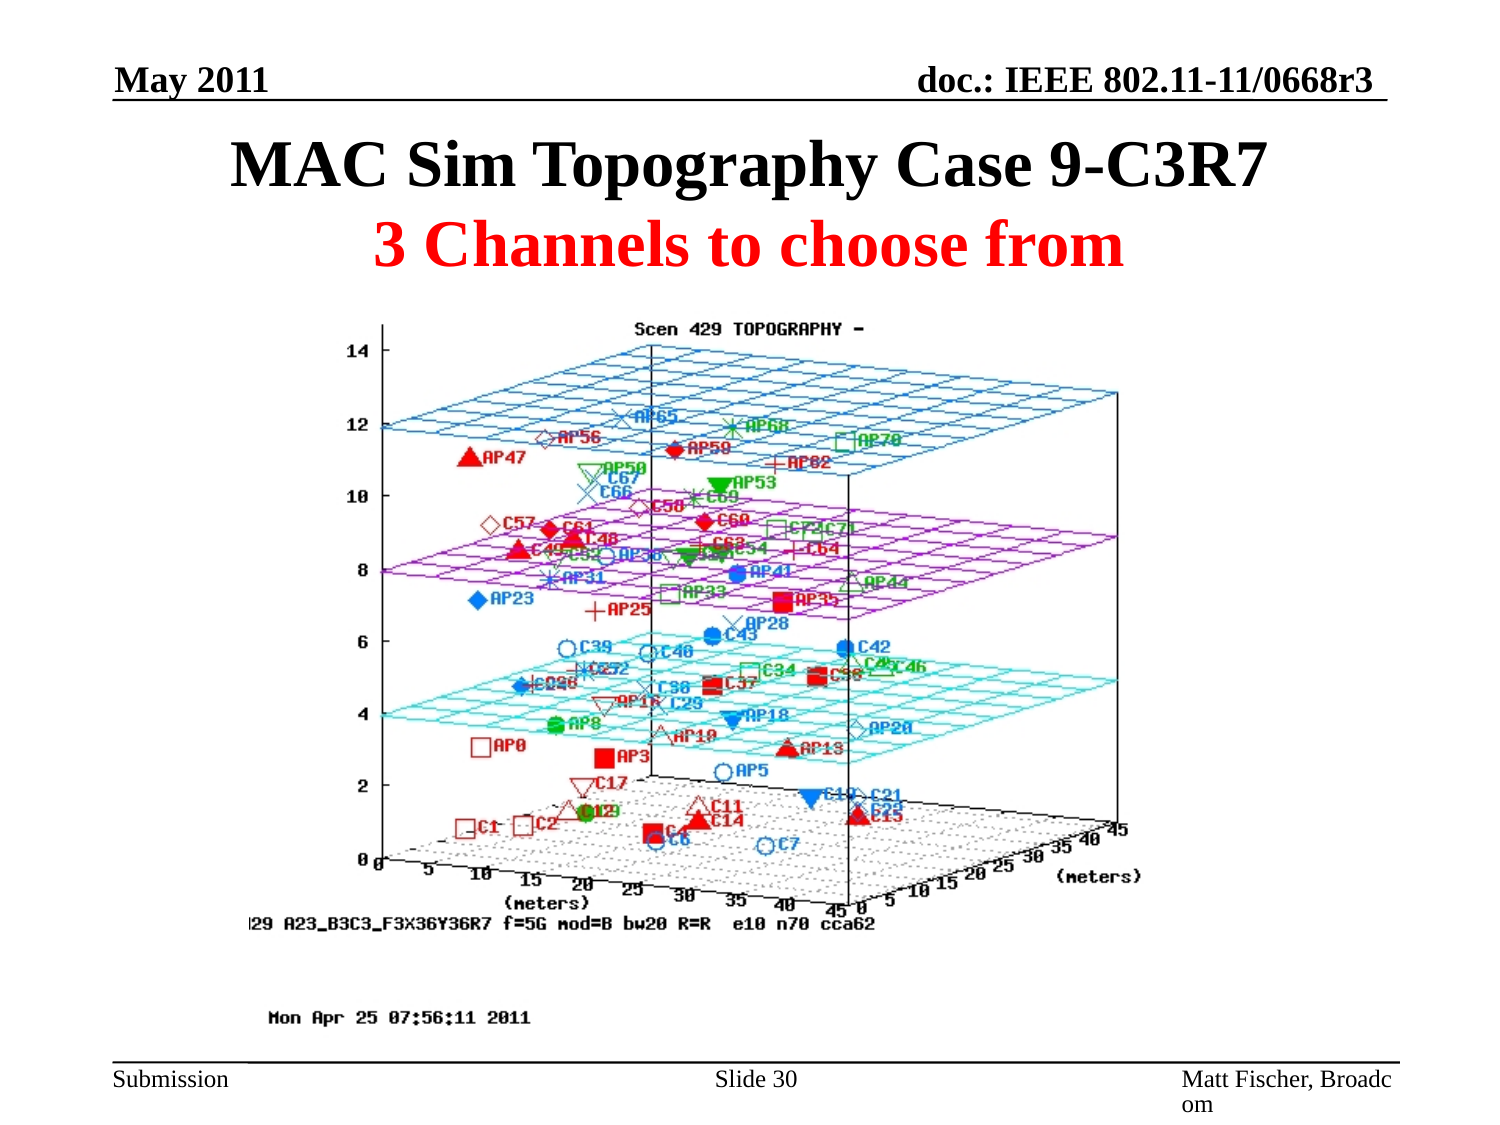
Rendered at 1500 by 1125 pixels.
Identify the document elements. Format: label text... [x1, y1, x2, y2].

picture [249, 287, 1251, 1038]
title MAC Sim Topography Case 9-C3R7 3 Channels to choose from [112, 112, 1388, 288]
slide_number Slide 30 [712, 1061, 800, 1093]
footer Matt Fischer, Broadcom [1181, 1061, 1402, 1093]
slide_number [114, 54, 272, 101]
